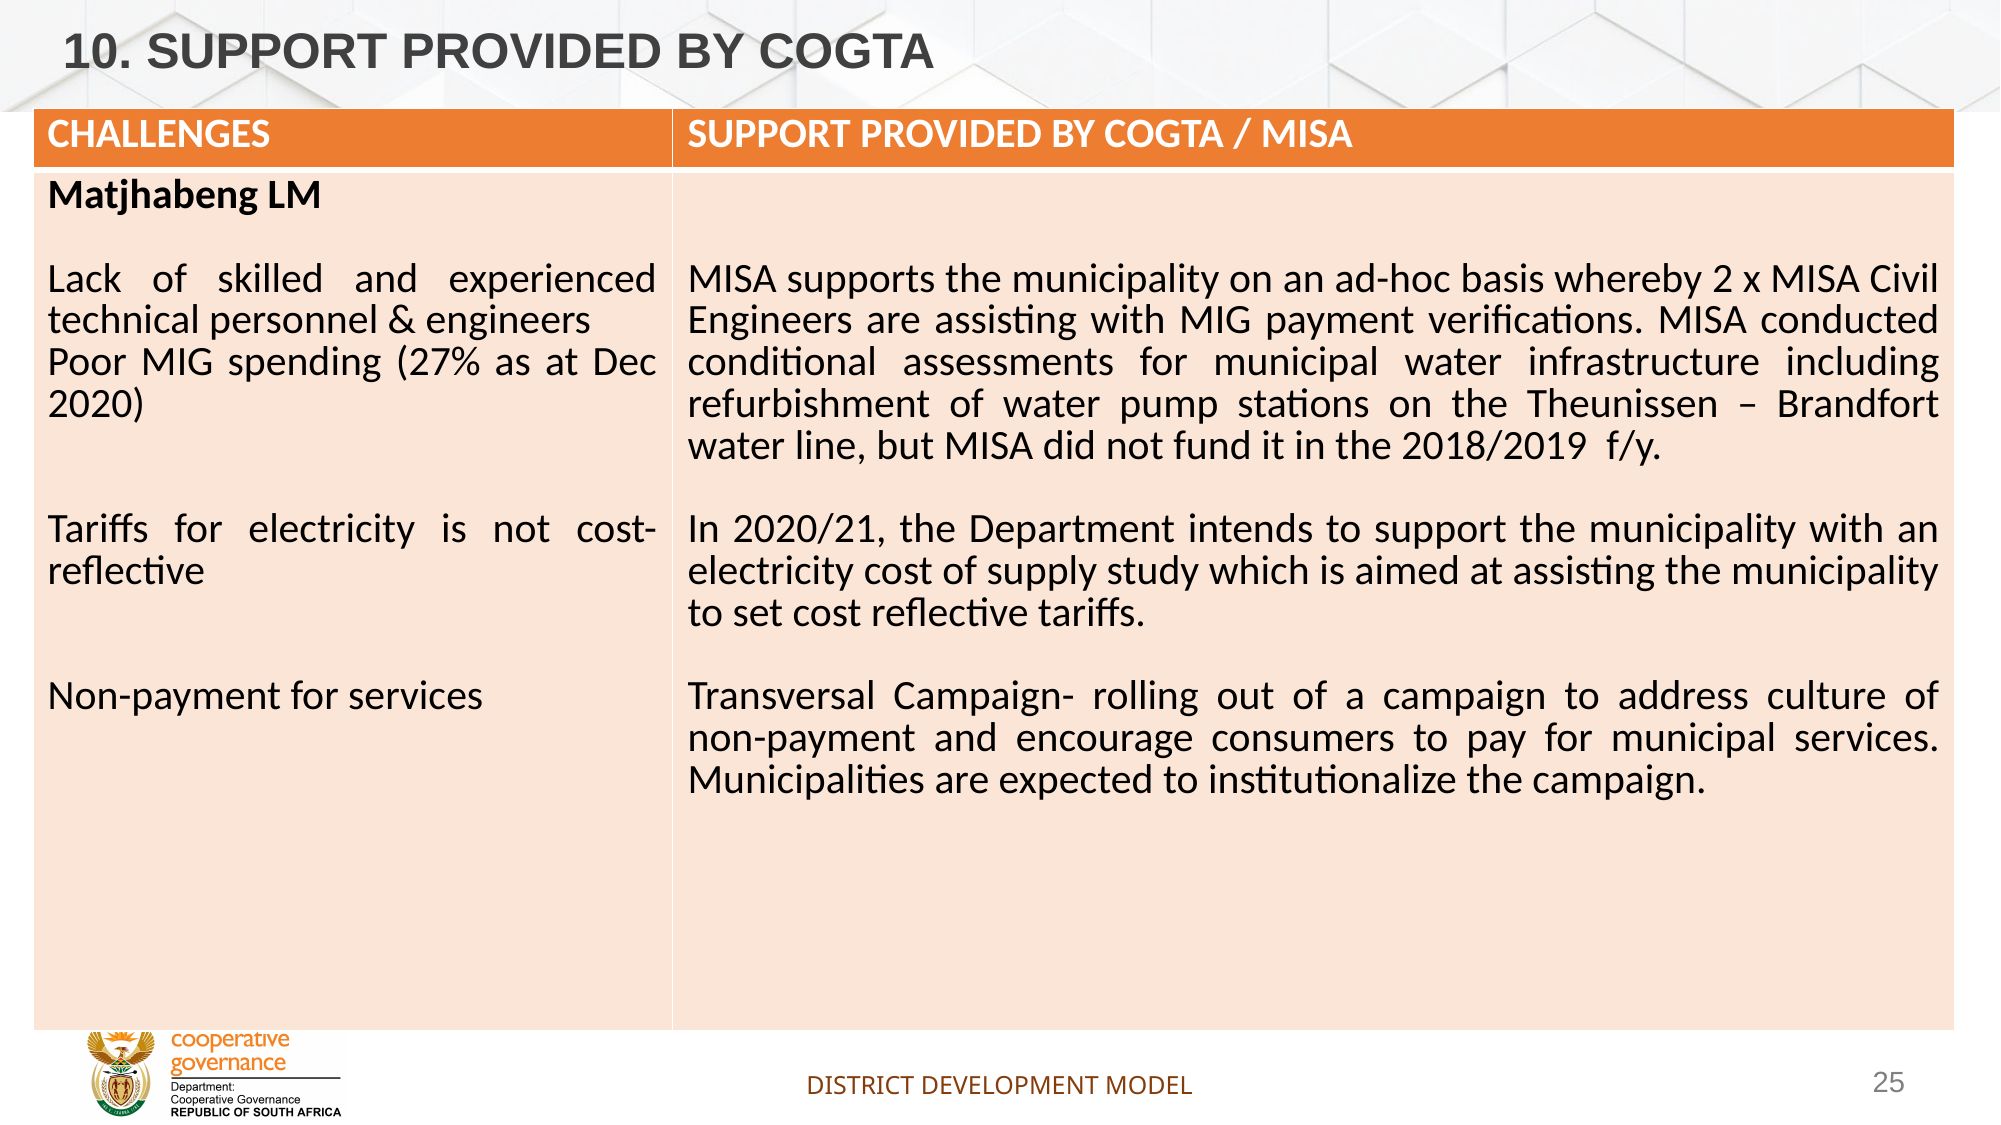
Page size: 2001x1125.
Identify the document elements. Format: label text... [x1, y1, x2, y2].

table_header CHALLENGES [34, 109, 672, 167]
table_header SUPPORT PROVIDED BY COGTA / MISA [673, 109, 1954, 167]
picture [0, 0, 2000, 112]
picture [81, 1032, 347, 1121]
title 10. SUPPORT PROVIDED BY COGTA [48, 17, 1920, 108]
table_cell MISA supports the municipality on an ad-hoc basis whereby 2 x MISA Civil Engineers are assisting with MIG payment verifications. MISA conducted conditional assessments for municipal water infrastructure including refurbishment of water pump stations on the Theunissen – Brandfort water line, but MISA did not fund it in the 2018/2019 f/y. In 2020/21, the Department intends to support the municipality with an electricity cost of supply study which is aimed at assisting the municipality to set cost reflective tariffs. Transversal Campaign- rolling out of a campaign to address culture of non-payment and encourage consumers to pay for municipal services. Municipalities are expected to institutionalize the campaign. [673, 173, 1954, 1030]
table_cell Matjhabeng LM Lack of skilled and experienced technical personnel & engineers Poor MIG spending (27% as at Dec 2020) Tariffs for electricity is not cost-reflective Non-payment for services [34, 173, 672, 1030]
